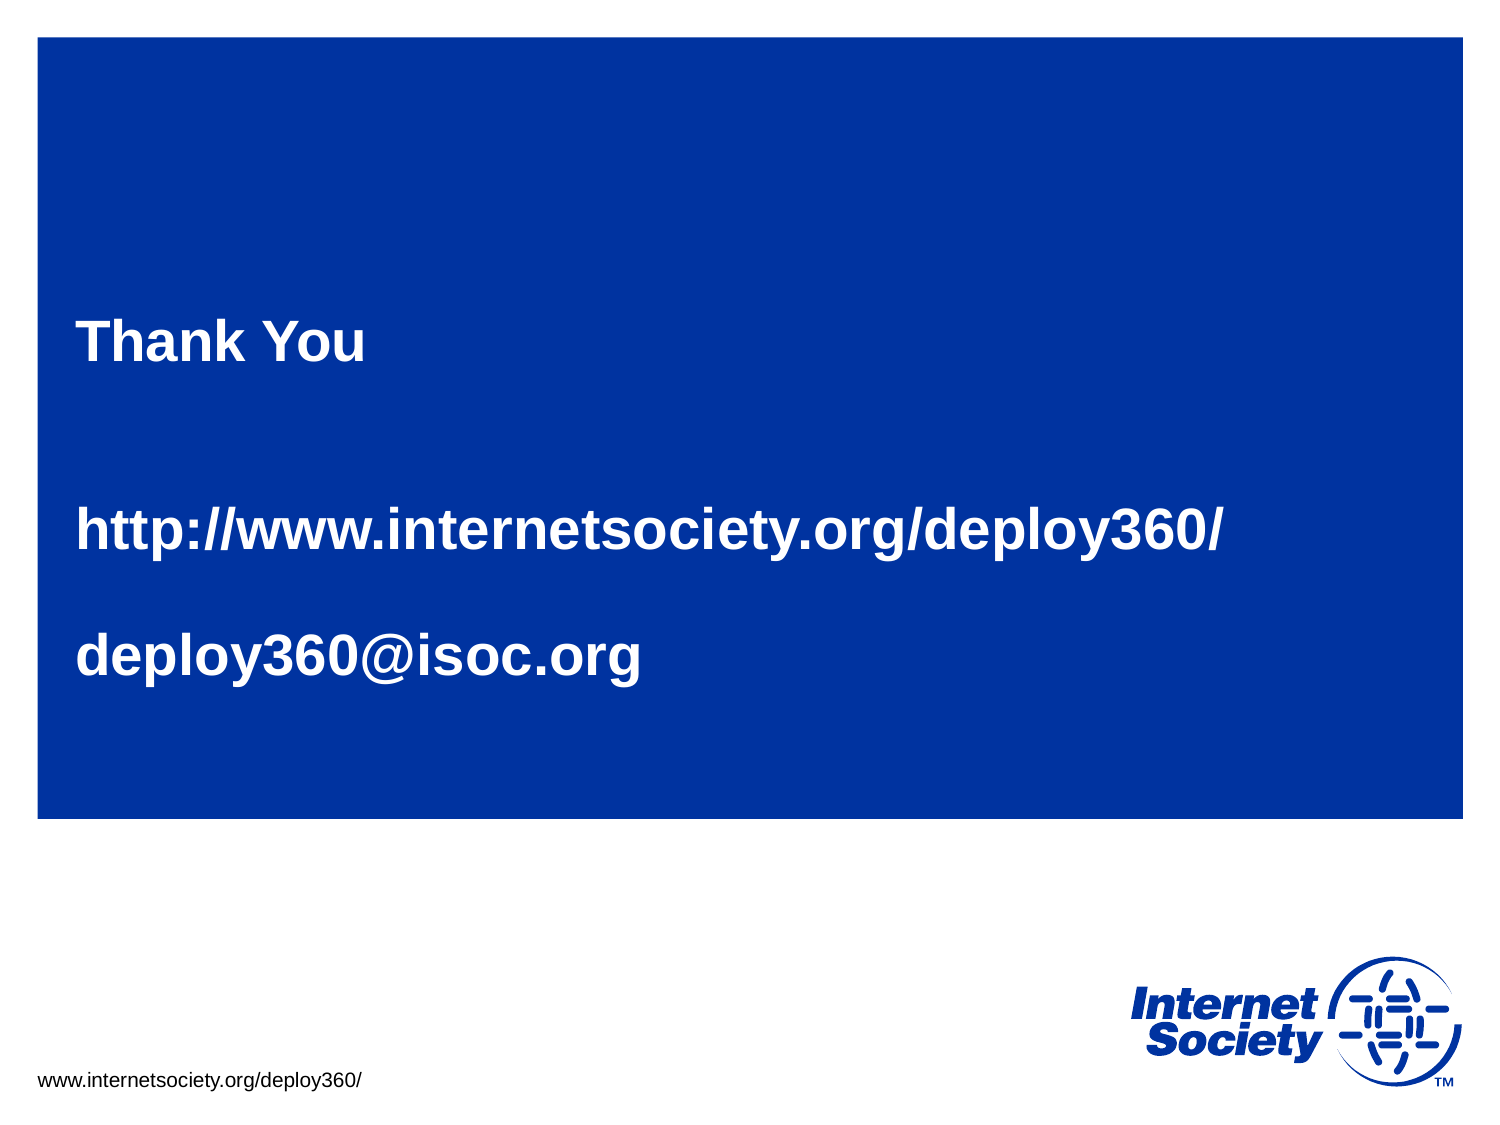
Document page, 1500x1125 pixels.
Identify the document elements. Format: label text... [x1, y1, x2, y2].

title Thank You http://www.internetsociety.org/deploy360/ deploy360@isoc.org [37, 178, 1463, 689]
